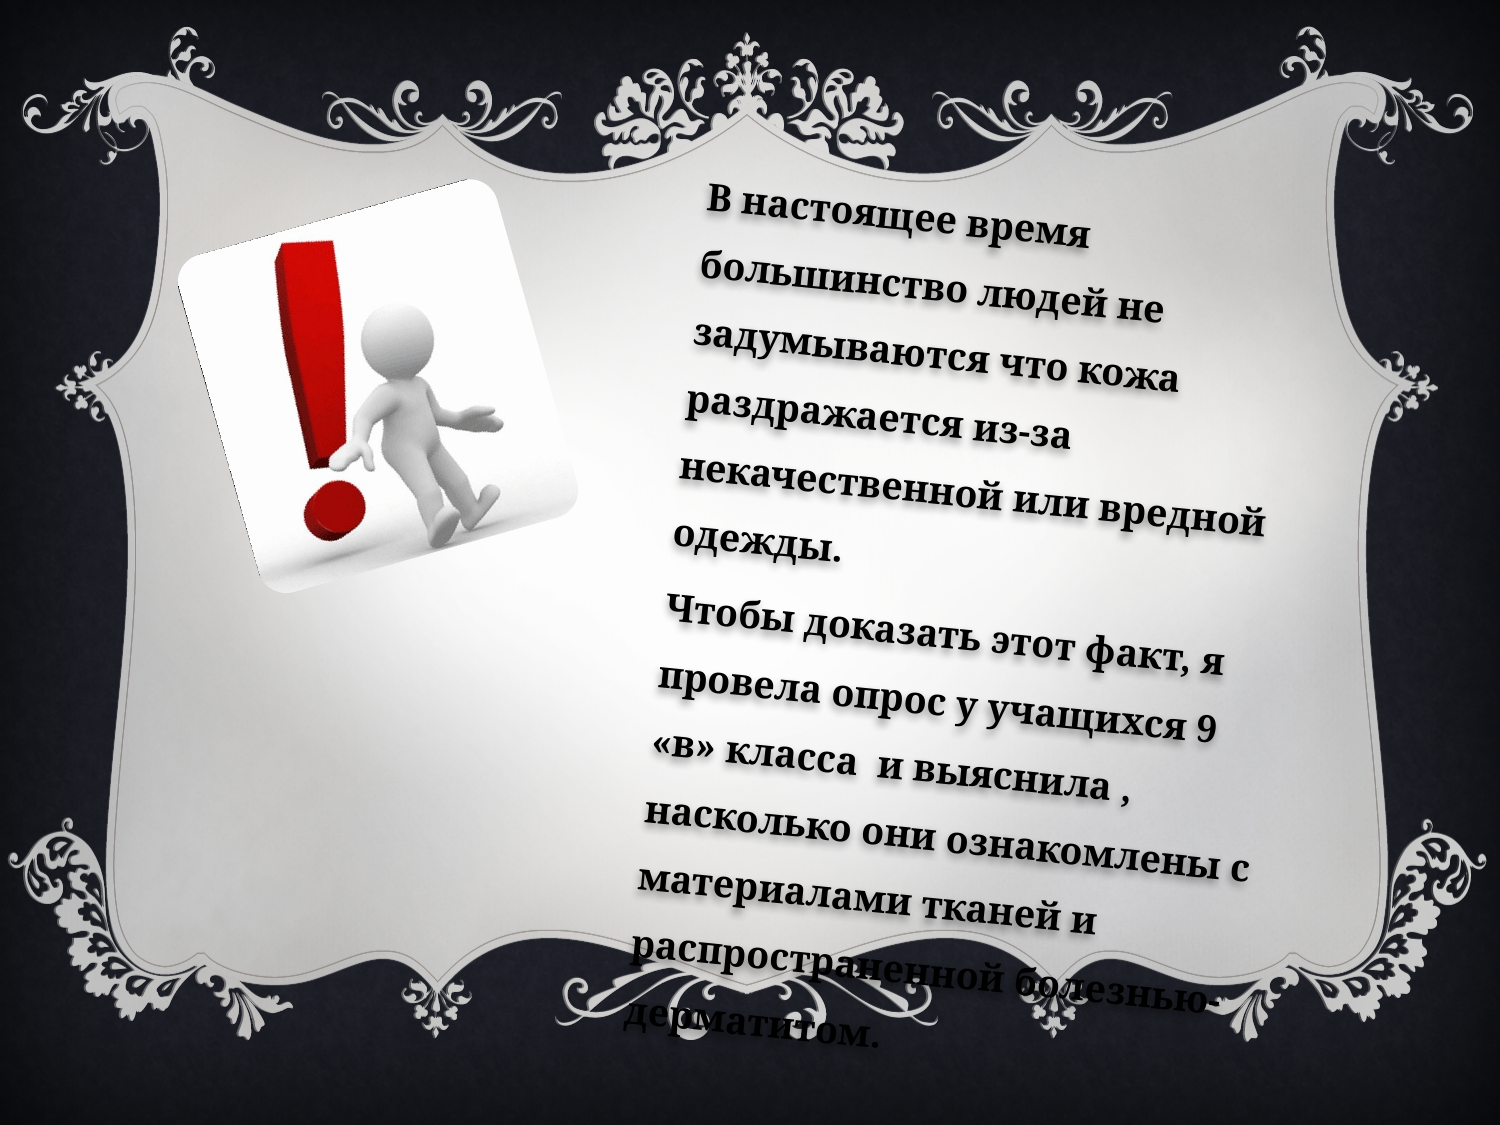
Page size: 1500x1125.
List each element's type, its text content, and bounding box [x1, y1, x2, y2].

list В настоящее время большинство людей не задумываются что кожа раздражается из-за некачественной или вредной одежды. Чтобы доказать этот факт, я провела опрос у учащихся 9 «в» класса и выяснила , насколько они ознакомлены с материалами тканей и распространенной болезнью-дерматитом. [616, 141, 1356, 1008]
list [212, 210, 544, 562]
picture [0, 0, 1500, 1125]
